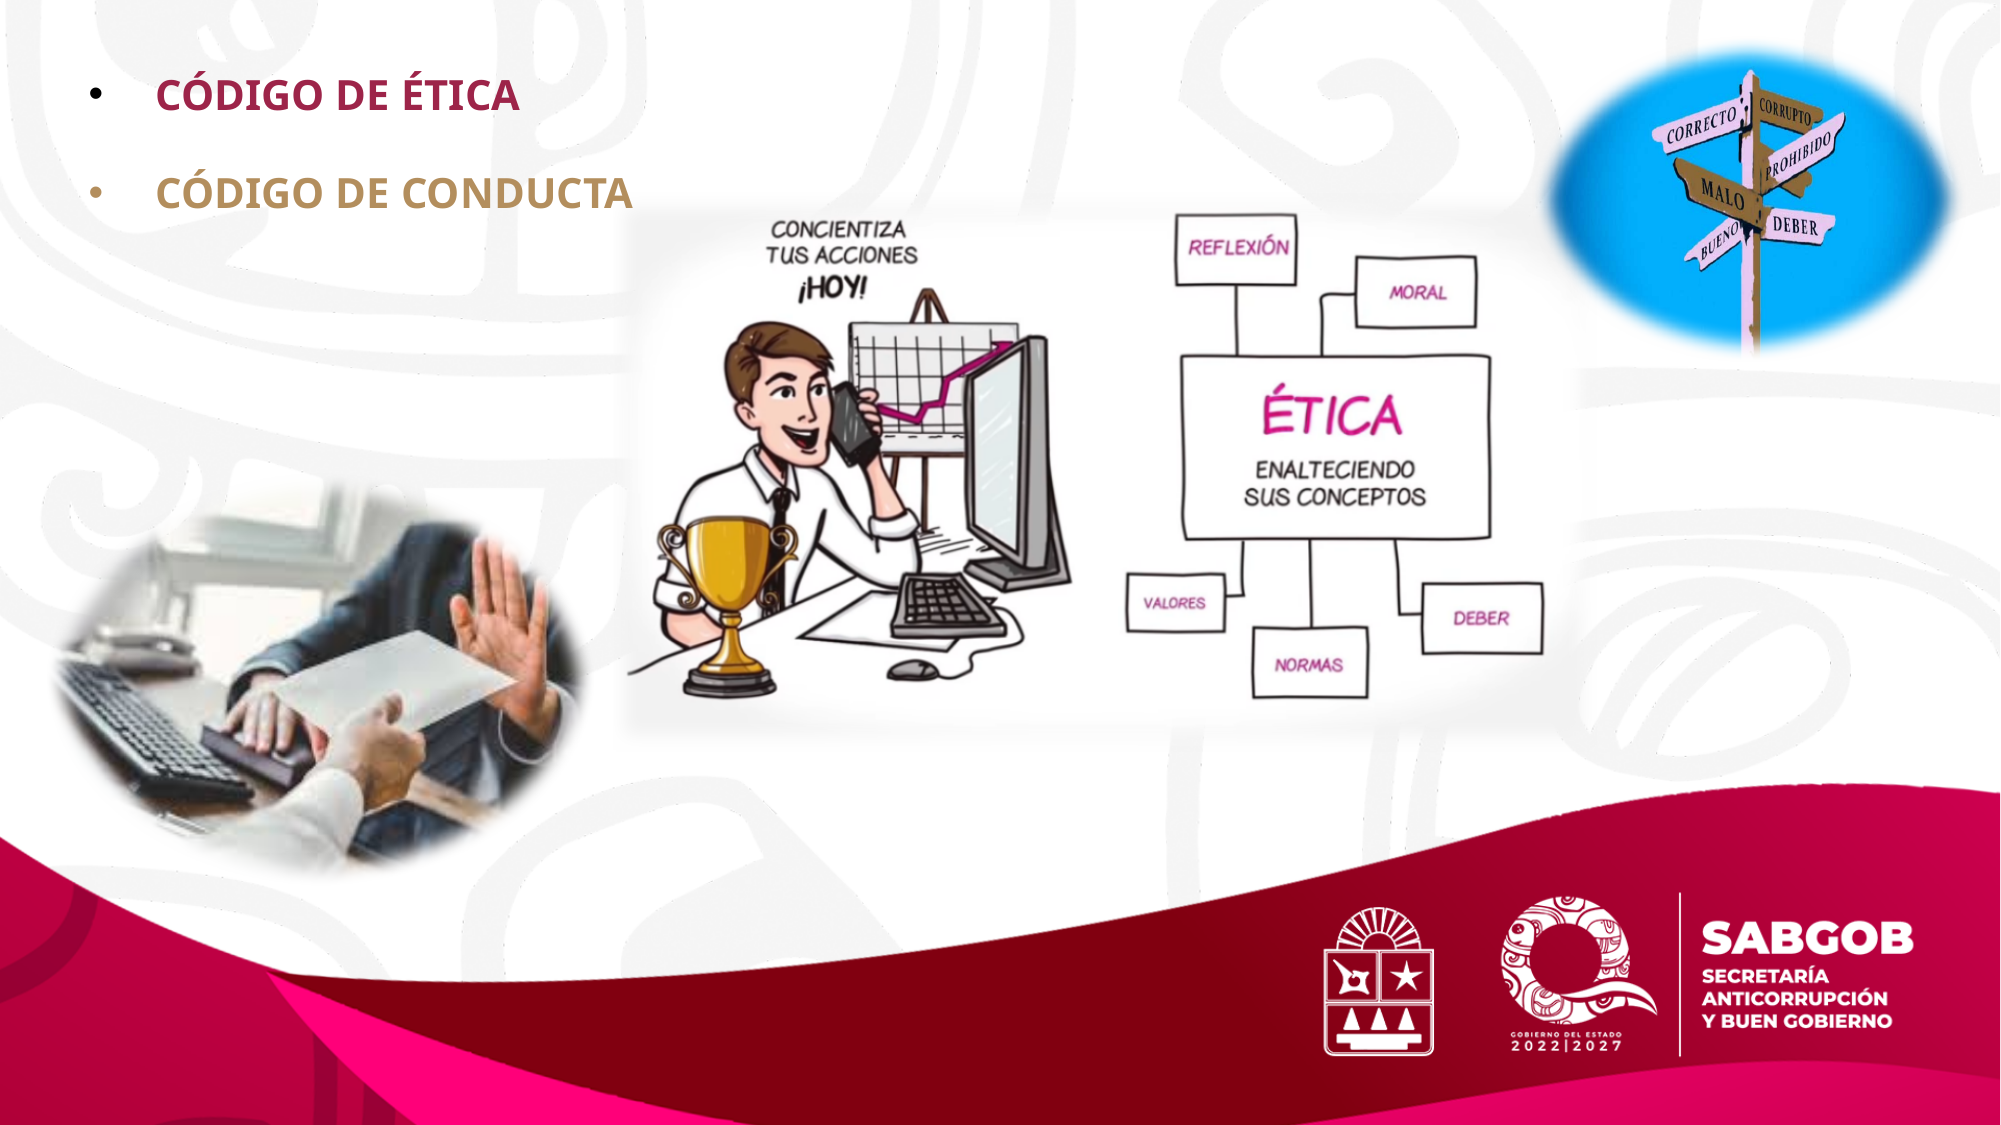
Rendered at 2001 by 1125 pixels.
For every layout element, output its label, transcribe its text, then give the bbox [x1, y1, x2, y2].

picture [0, 0, 2001, 1125]
text_box CÓDIGO DE CONDUCTA [73, 159, 742, 225]
text_box CÓDIGO DE ÉTICA [73, 61, 671, 126]
